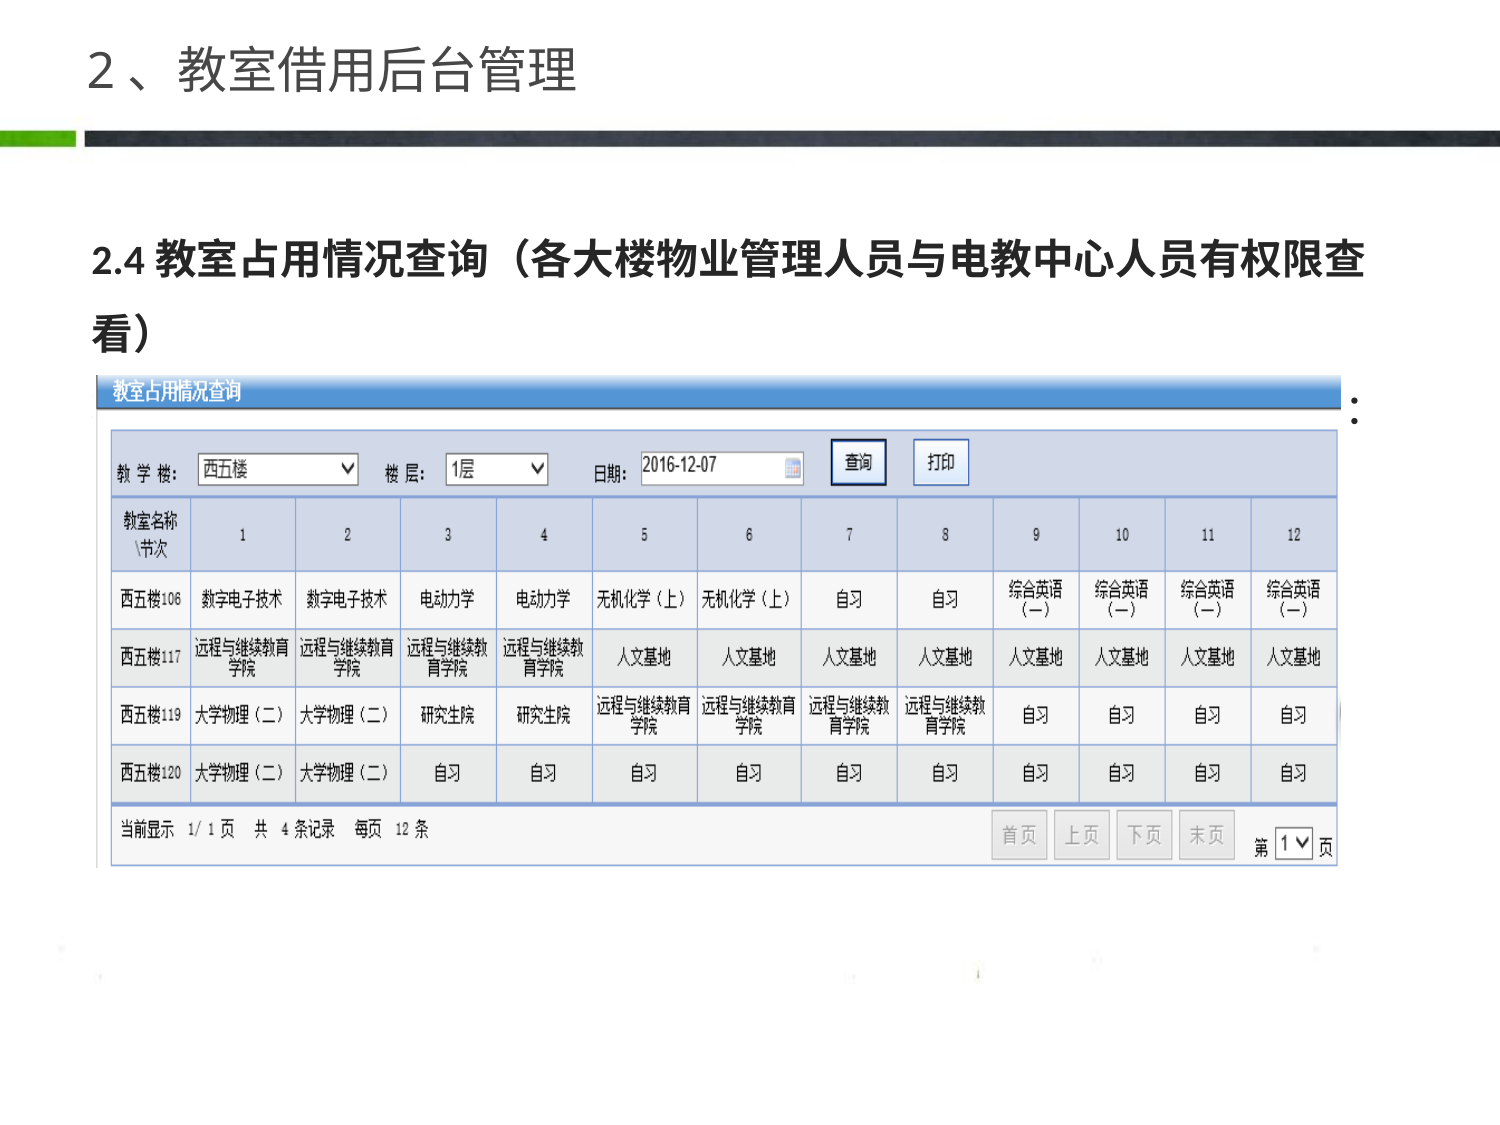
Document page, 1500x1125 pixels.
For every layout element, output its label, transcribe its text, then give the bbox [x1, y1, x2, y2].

picture [0, 0, 1500, 1125]
text_box 2.4教室占用情况查询（各大楼物业管理人员与电教中心人员有权限查看） 输入查询条件，点击“查询”按钮，可查询出对应条件的数据，如图： [76, 200, 1436, 1094]
title 2、教室借用后台管理 [71, 12, 1450, 125]
